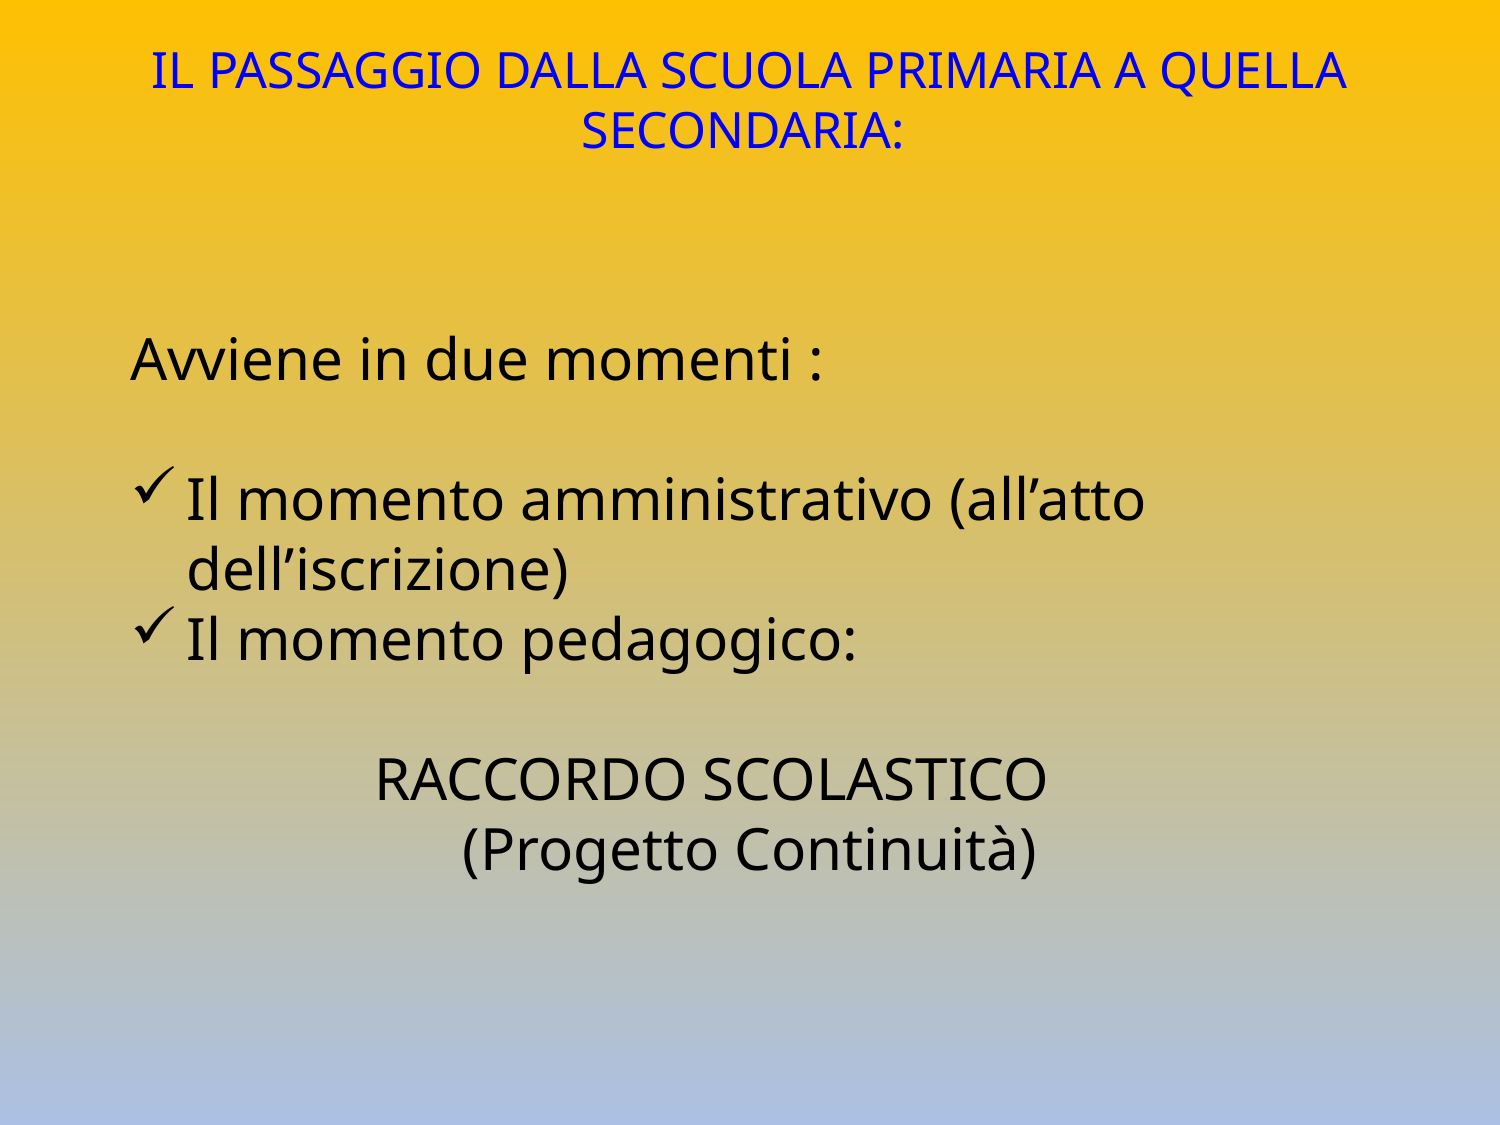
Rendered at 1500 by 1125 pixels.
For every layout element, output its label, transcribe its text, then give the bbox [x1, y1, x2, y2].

text_box Avviene in due momenti : Il momento amministrativo (all’atto dell’iscrizione) Il momento pedagogico: RACCORDO SCOLASTICO (Progetto Continuità) [115, 315, 1385, 890]
title IL PASSAGGIO DALLA SCUOLA PRIMARIA A QUELLA SECONDARIA: [75, 45, 1425, 233]
